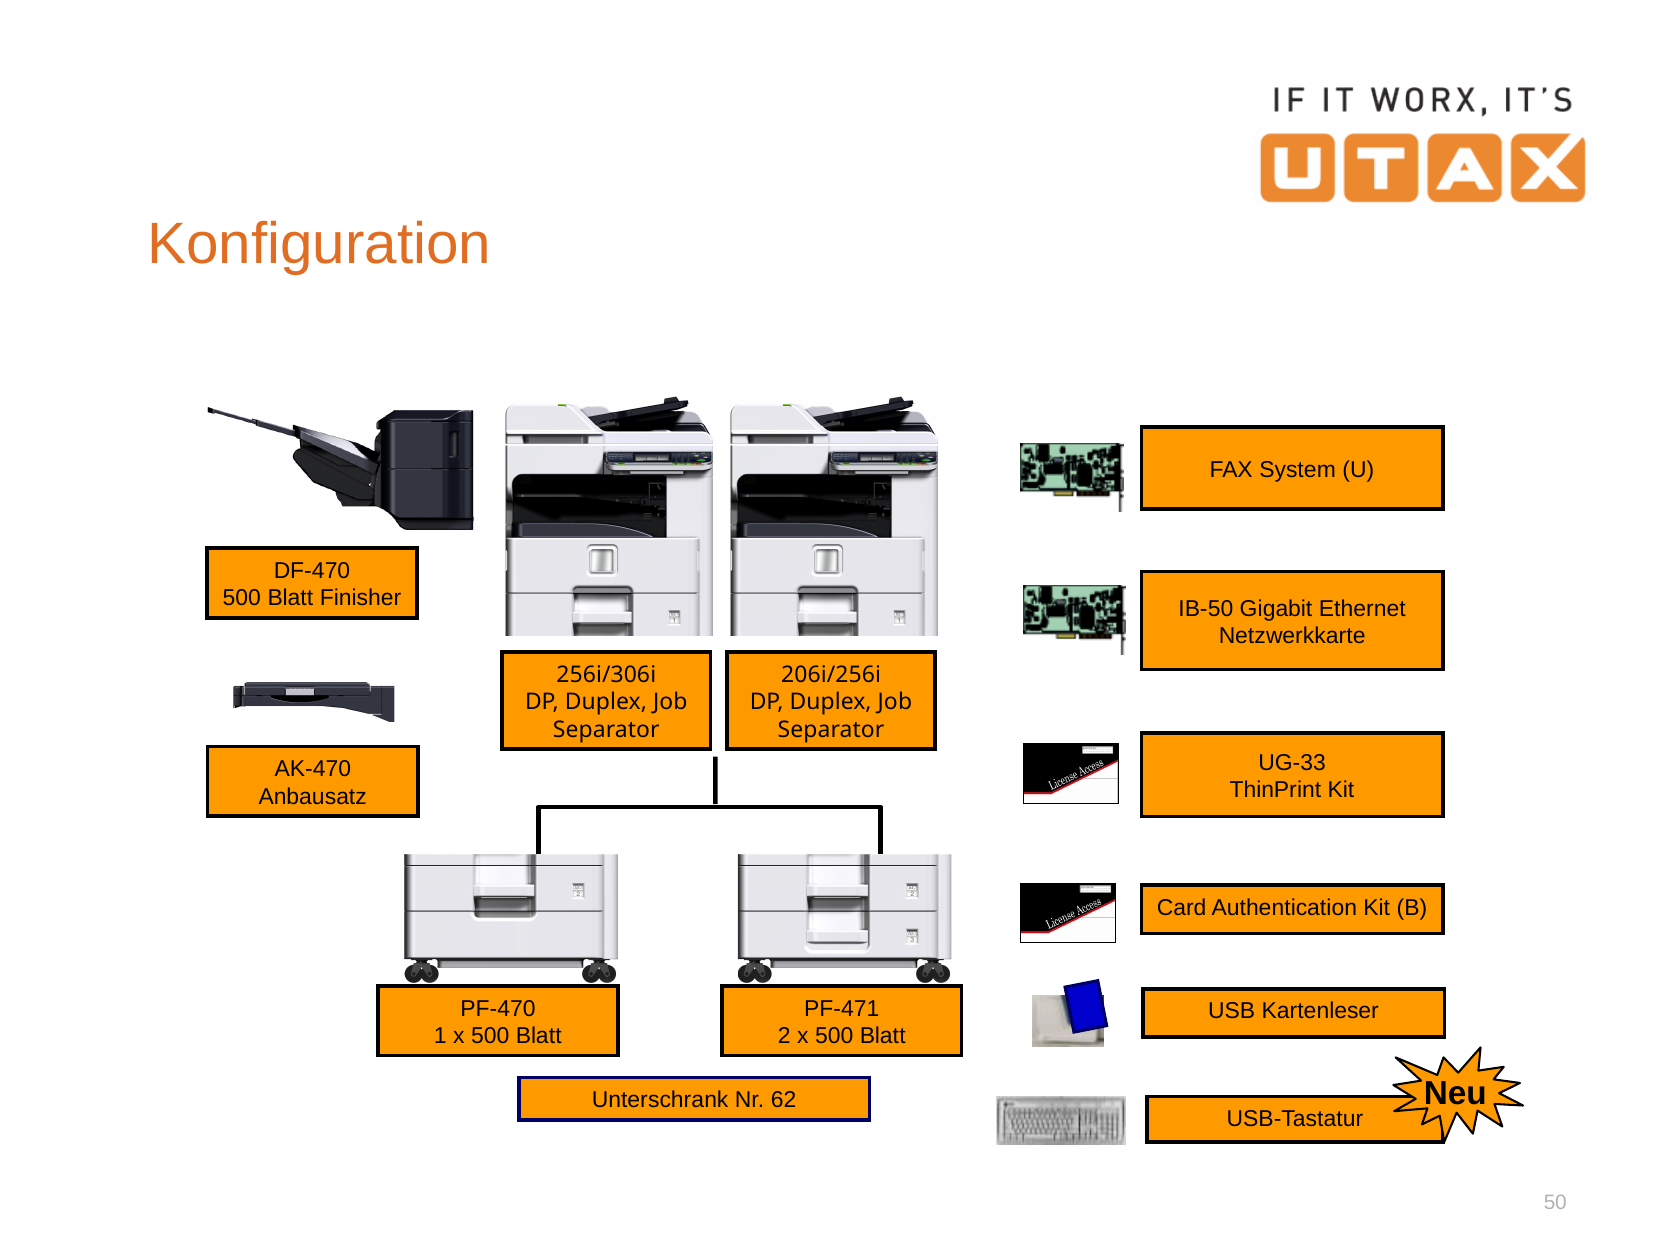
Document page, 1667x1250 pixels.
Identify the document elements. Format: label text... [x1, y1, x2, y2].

picture [1254, 87, 1592, 209]
title Konfiguration [130, 204, 1566, 348]
picture [726, 394, 941, 637]
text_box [207, 394, 1528, 1145]
slide_number 50 [1194, 1179, 1584, 1235]
